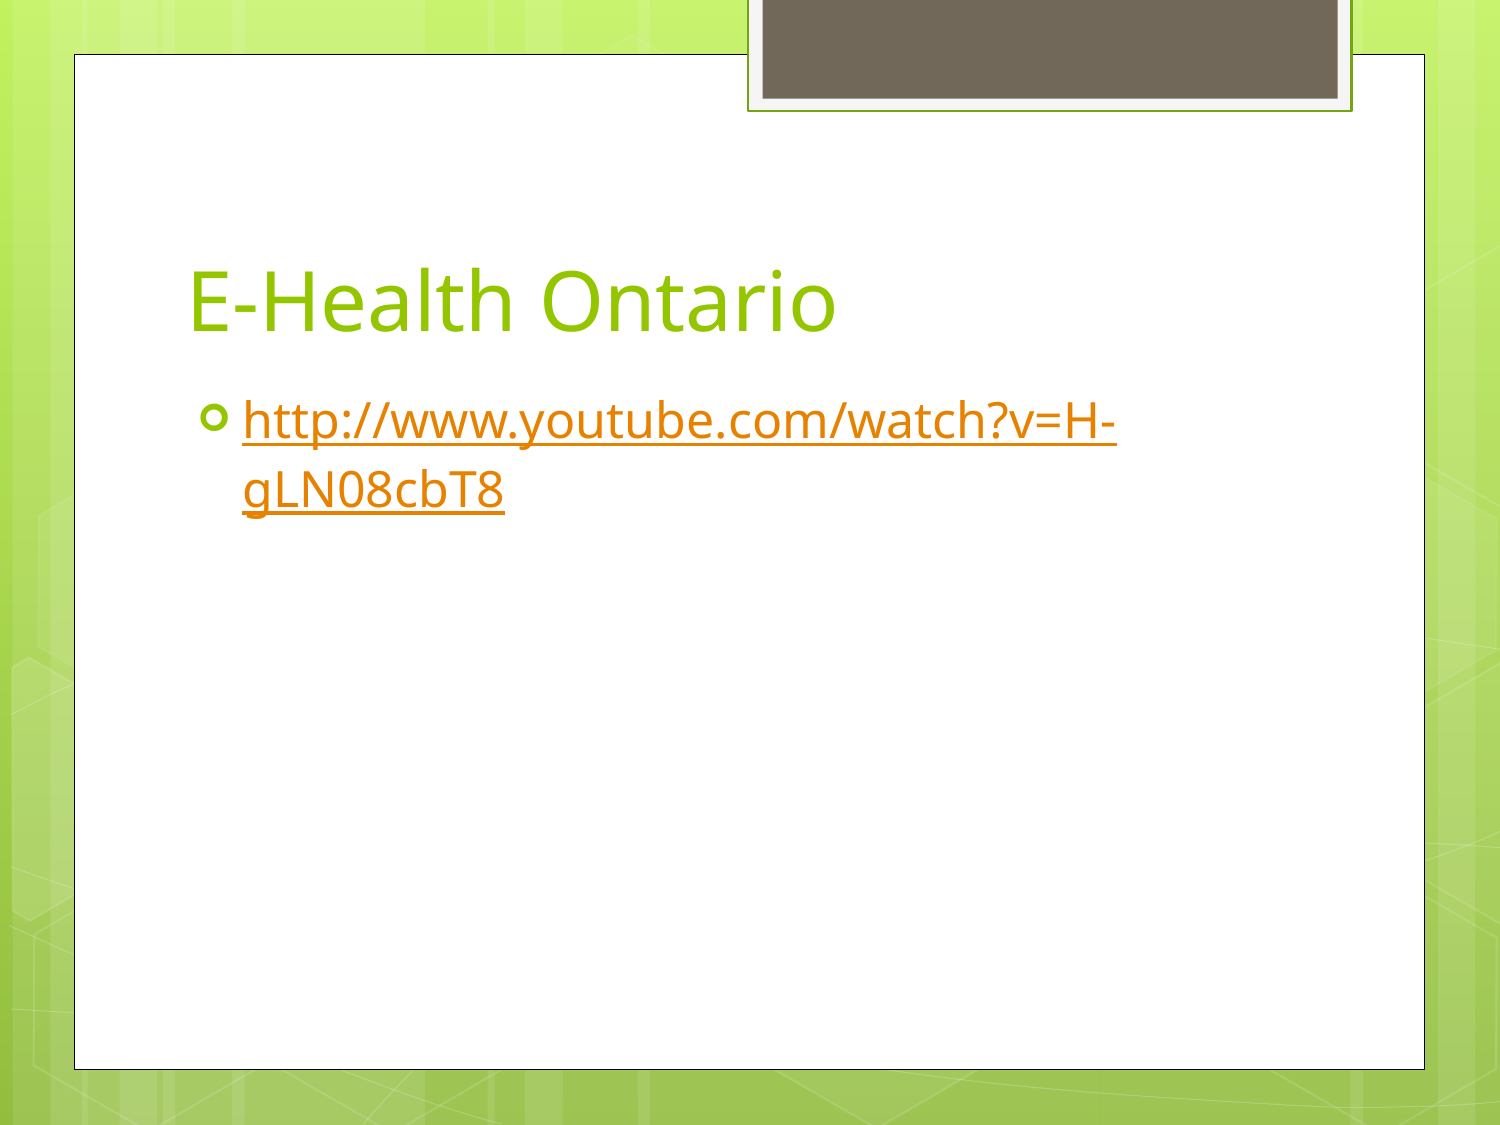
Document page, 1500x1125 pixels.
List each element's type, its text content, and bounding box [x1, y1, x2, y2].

title E-Health Ontario [171, 168, 1324, 357]
list http://www.youtube.com/watch?v=H-gLN08cbT8 [171, 381, 1283, 957]
